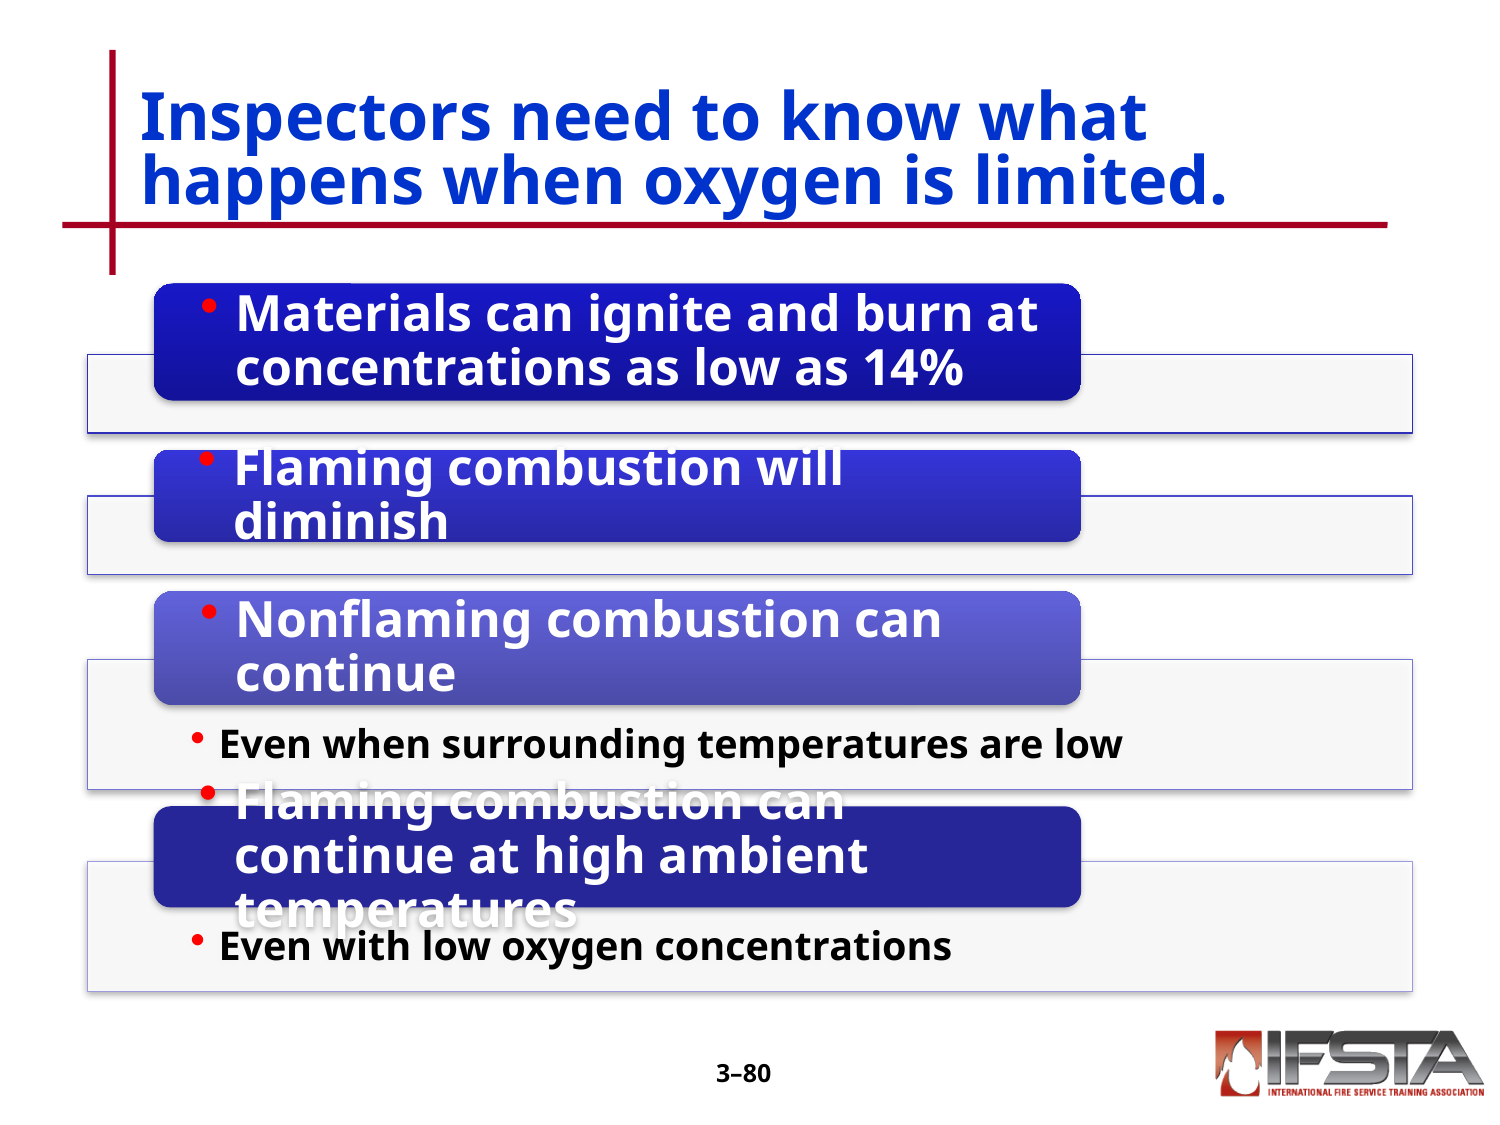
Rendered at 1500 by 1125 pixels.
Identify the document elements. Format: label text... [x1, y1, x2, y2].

title Inspectors need to know what happens when oxygen is limited. [125, 82, 1400, 232]
picture [1215, 1030, 1485, 1099]
slide_number 3–79 [587, 1050, 900, 1125]
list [87, 274, 1413, 1001]
